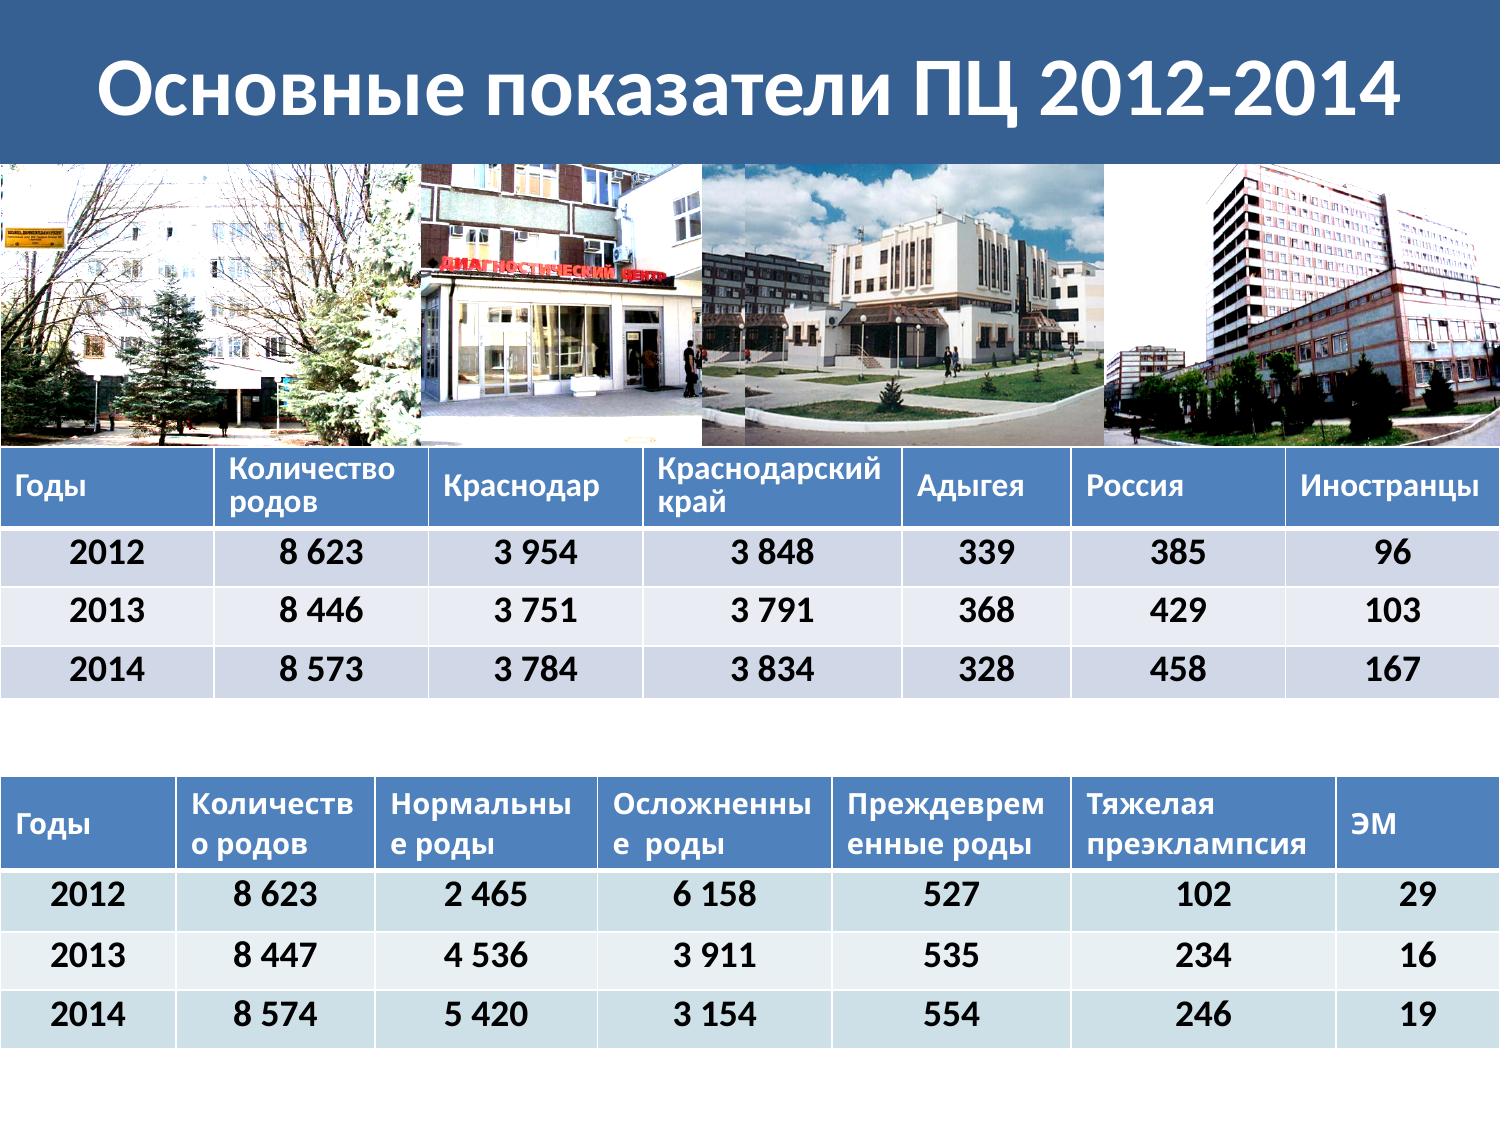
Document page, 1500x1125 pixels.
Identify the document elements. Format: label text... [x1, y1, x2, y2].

table_cell 3 751 [429, 588, 642, 645]
table_cell 8 623 [215, 531, 428, 586]
table_cell 103 [1286, 588, 1499, 645]
text_box Основные показатели ПЦ 2012-2014 [0, 0, 1500, 137]
table_header ЭМ [1337, 777, 1499, 868]
table_header Нормальные роды [376, 777, 597, 868]
table_cell 385 [1072, 531, 1285, 586]
table_cell 3 154 [598, 991, 831, 1048]
table_header Количество родов [215, 462, 428, 526]
table_cell 3 954 [429, 531, 642, 586]
table_cell 234 [1072, 933, 1335, 989]
table_cell 3 784 [429, 647, 642, 698]
table_cell 2014 [1, 991, 175, 1048]
table_cell 535 [833, 933, 1070, 989]
table_header Годы [1, 462, 213, 526]
table_cell 2014 [1, 647, 213, 698]
table_cell 2012 [1, 531, 213, 586]
table_cell 246 [1072, 991, 1335, 1048]
table_cell 429 [1072, 588, 1285, 645]
table_cell 339 [903, 531, 1070, 586]
table_header Тяжелая преэклампсия [1072, 777, 1335, 868]
table_cell 102 [1072, 873, 1335, 931]
table_header Количество родов [177, 777, 374, 868]
table_cell 16 [1337, 933, 1499, 989]
table_cell 2012 [1, 873, 175, 931]
table_cell 96 [1286, 531, 1499, 586]
table_cell 8 573 [215, 647, 428, 698]
table_cell 3 911 [598, 933, 831, 989]
table_cell 29 [1337, 873, 1499, 931]
table_cell 328 [903, 647, 1070, 698]
table_cell 2 465 [376, 873, 597, 931]
table_cell 4 536 [376, 933, 597, 989]
table_header Краснодар [429, 465, 642, 526]
table_header Иностранцы [1286, 461, 1499, 526]
table_cell 554 [833, 991, 1070, 1048]
table_cell 5 420 [376, 991, 597, 1048]
table_header Преждевременные роды [833, 777, 1070, 868]
table_cell 6 158 [598, 873, 831, 931]
table_cell 3 791 [644, 588, 901, 645]
table_cell 368 [903, 588, 1070, 645]
table_cell 3 834 [644, 647, 901, 698]
table_cell 527 [833, 873, 1070, 931]
table_cell 2013 [1, 933, 175, 989]
table_cell 8 447 [177, 933, 374, 989]
table_cell 3 848 [644, 531, 901, 586]
table_header Адыгея [903, 468, 1070, 526]
table_cell 8 446 [215, 588, 428, 645]
table_cell 2013 [1, 588, 213, 645]
table_cell 8 623 [177, 873, 374, 931]
picture [0, 136, 1500, 457]
table_header Россия [1072, 461, 1285, 526]
table_cell 8 574 [177, 991, 374, 1048]
table_header Краснодарский край [644, 465, 901, 526]
table_header Годы [1, 777, 175, 868]
table_cell 458 [1072, 647, 1285, 698]
table_cell 19 [1337, 991, 1499, 1048]
table_cell 167 [1286, 647, 1499, 698]
table_header Осложненные роды [598, 777, 831, 868]
